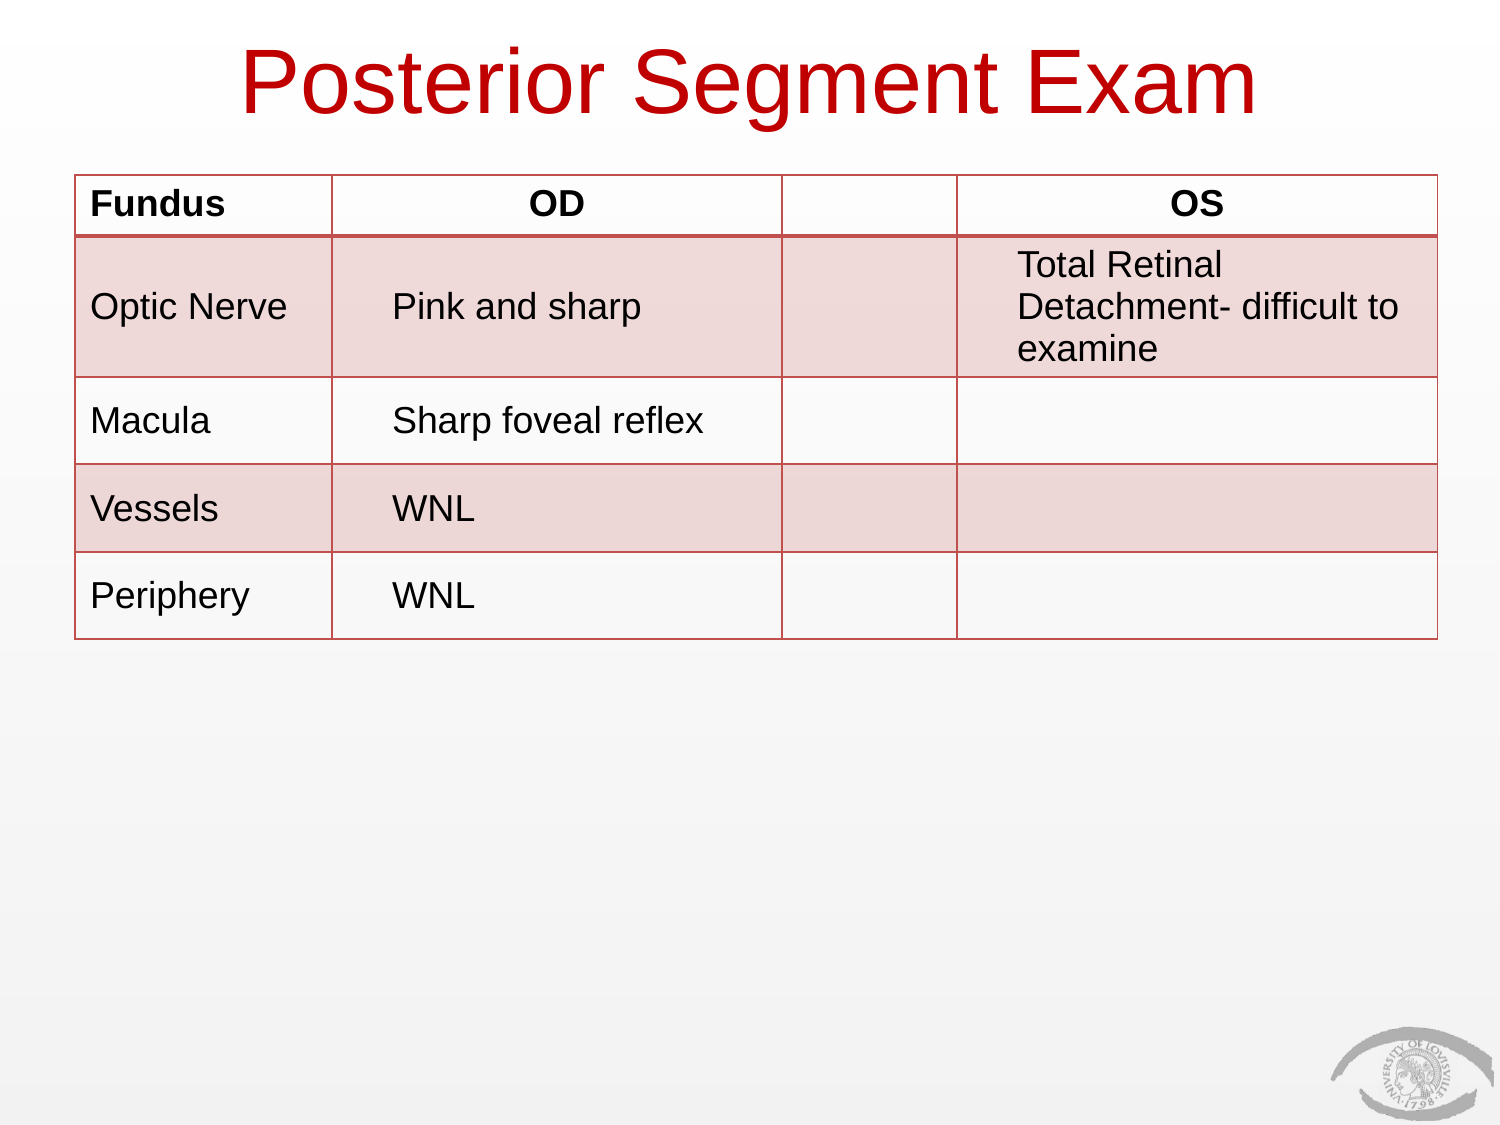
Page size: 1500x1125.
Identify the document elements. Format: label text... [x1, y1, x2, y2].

table_header OS [958, 176, 1437, 234]
title Posterior Segment Exam [75, 0, 1425, 171]
table_cell [958, 465, 1437, 551]
table_header [783, 176, 956, 234]
table_cell Total Retinal Detachment- difficult to examine [958, 238, 1437, 376]
table_cell [783, 553, 956, 638]
table_cell [958, 378, 1437, 463]
picture [1329, 1025, 1496, 1123]
table_cell WNL [333, 553, 781, 638]
table_cell [783, 465, 956, 551]
table_cell Vessels [76, 465, 331, 551]
table_cell [783, 378, 956, 463]
table_cell WNL [333, 465, 781, 551]
table_cell Periphery [76, 553, 331, 638]
table_cell Sharp foveal reflex [333, 378, 781, 463]
table_header Fundus [76, 176, 331, 234]
table_header OD [333, 176, 781, 234]
table_cell [958, 553, 1437, 638]
table_cell Optic Nerve [76, 238, 331, 376]
table_cell Macula [76, 378, 331, 463]
table_cell [783, 238, 956, 376]
table_cell Pink and sharp [333, 238, 781, 376]
